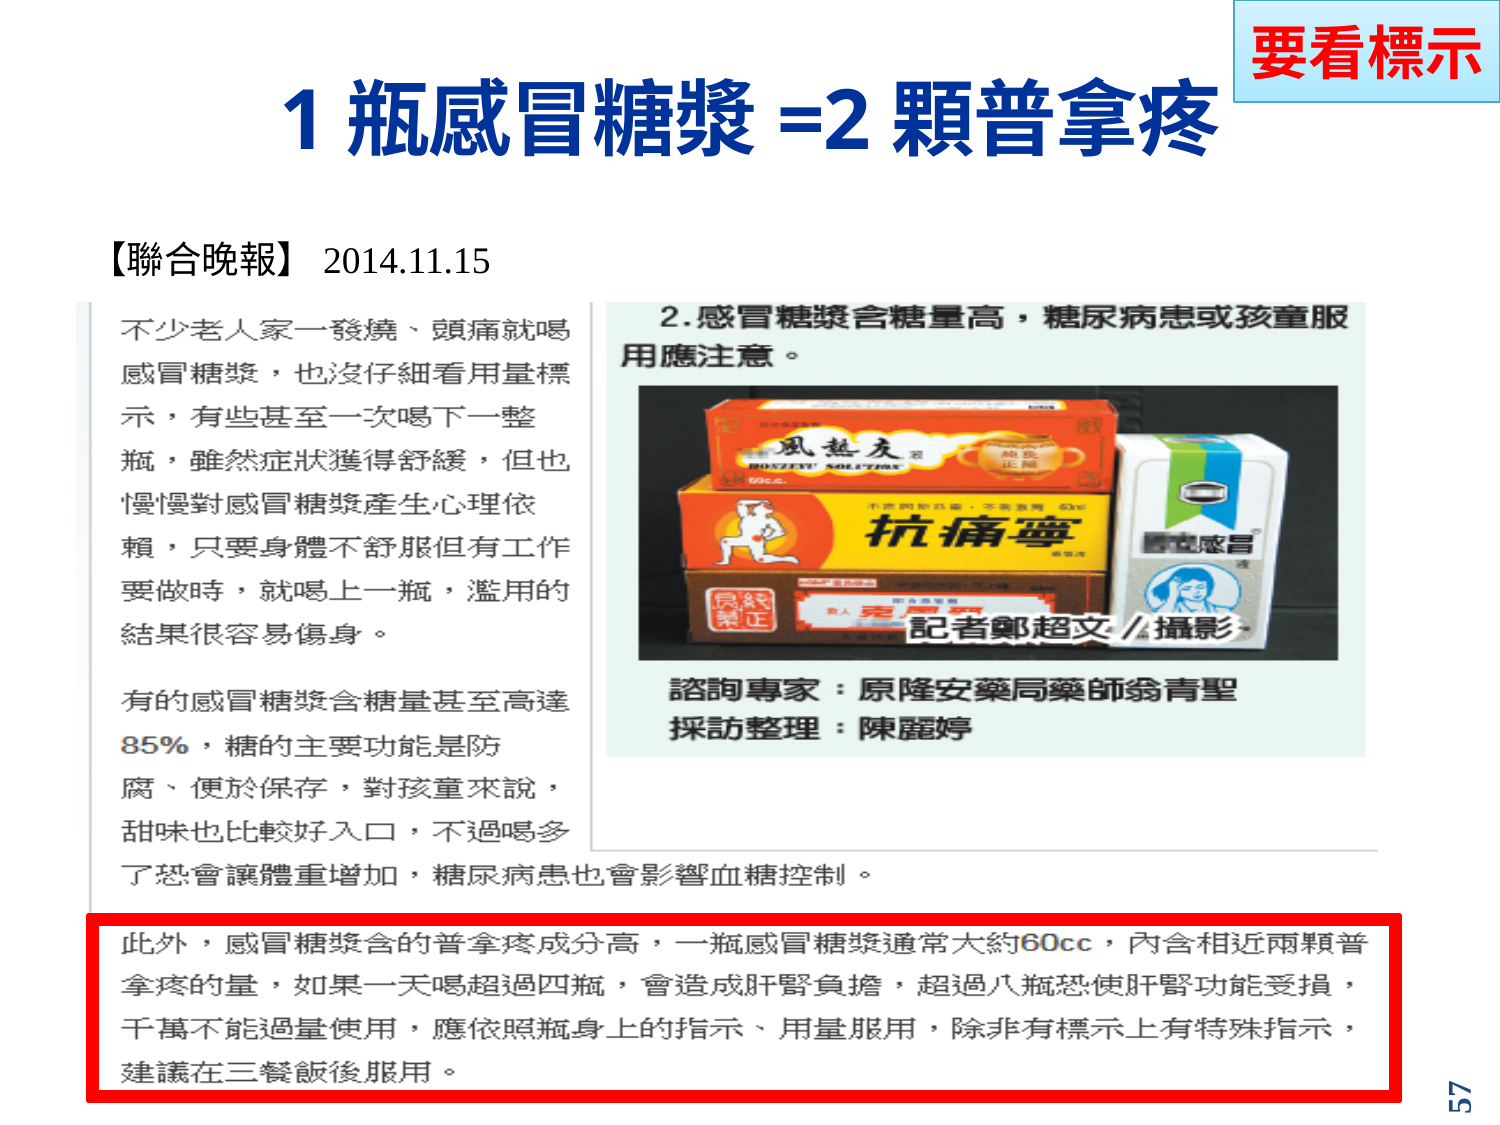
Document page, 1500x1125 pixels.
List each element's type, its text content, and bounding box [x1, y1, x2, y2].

title 1瓶感冒糖漿=2顆普拿疼 [41, 48, 1459, 185]
text_box [86, 913, 1402, 1103]
text_box 【聯合晚報】2014.11.15 [74, 219, 506, 289]
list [76, 302, 1379, 1095]
text_box 要看標示 [1233, 0, 1500, 103]
slide_number 57 [1427, 1037, 1488, 1125]
